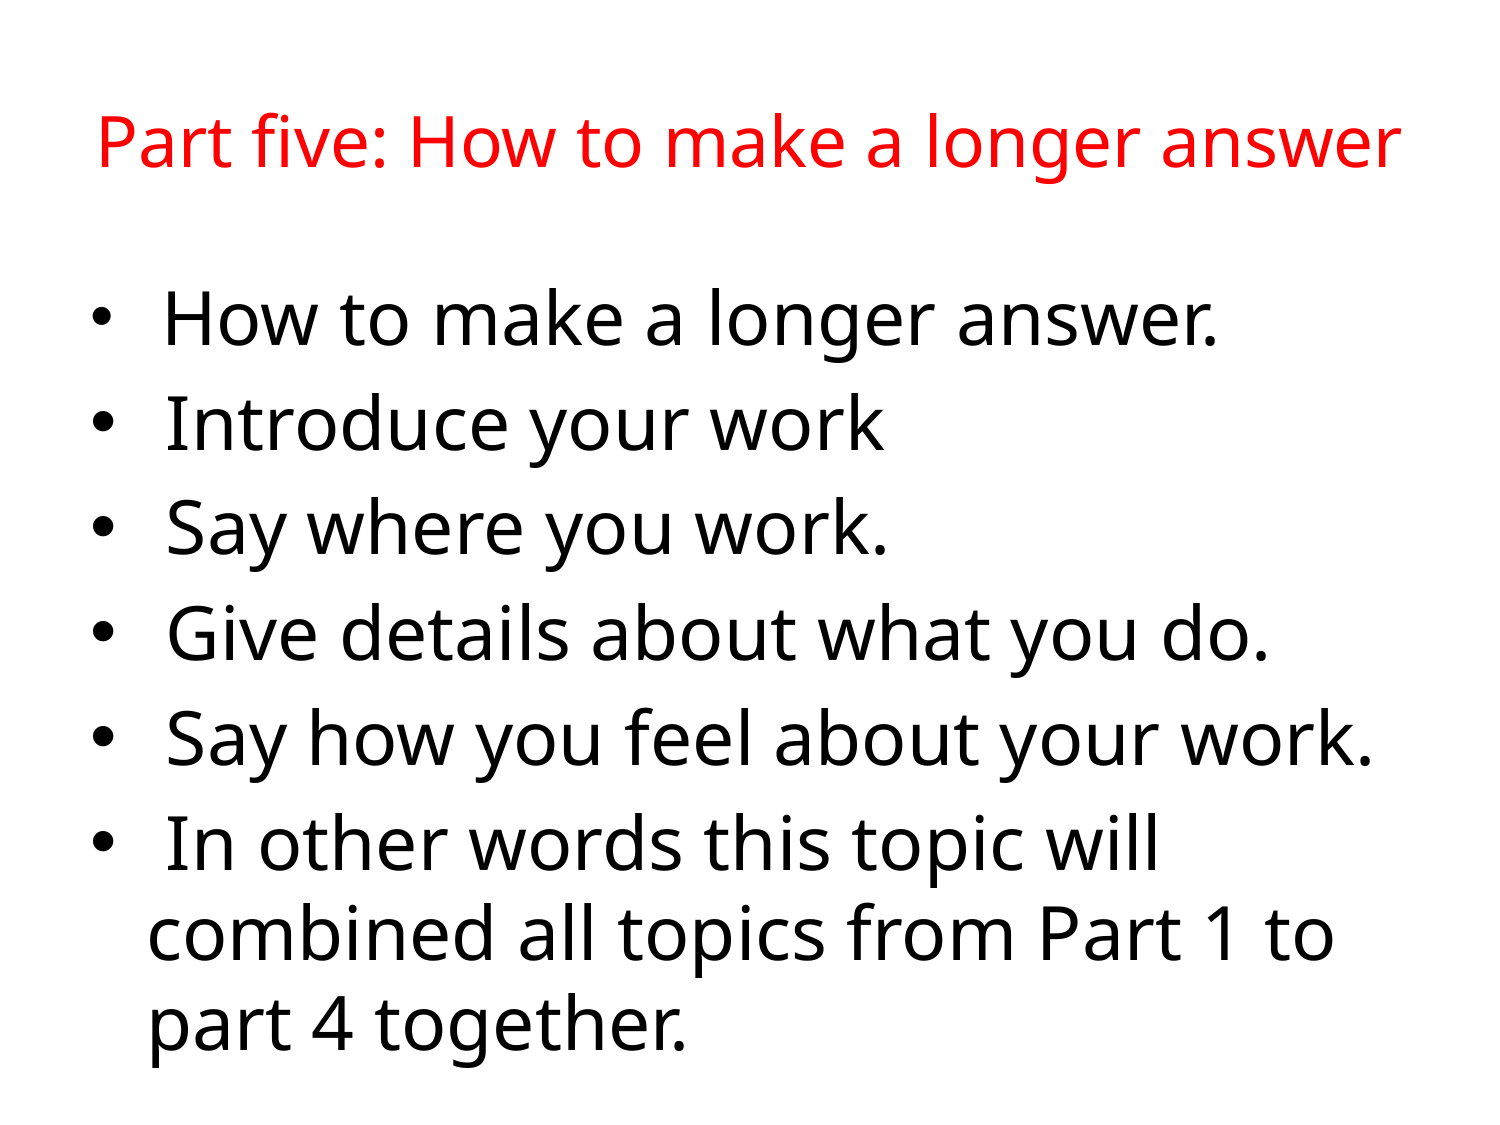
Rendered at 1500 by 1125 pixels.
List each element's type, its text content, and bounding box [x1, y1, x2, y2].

title Part five: How to make a longer answer [75, 45, 1425, 233]
list How to make a longer answer. Introduce your work Say where you work. Give details about what you do. Say how you feel about your work. In other words this topic will combined all topics from Part 1 to part 4 together. [75, 262, 1425, 1094]
